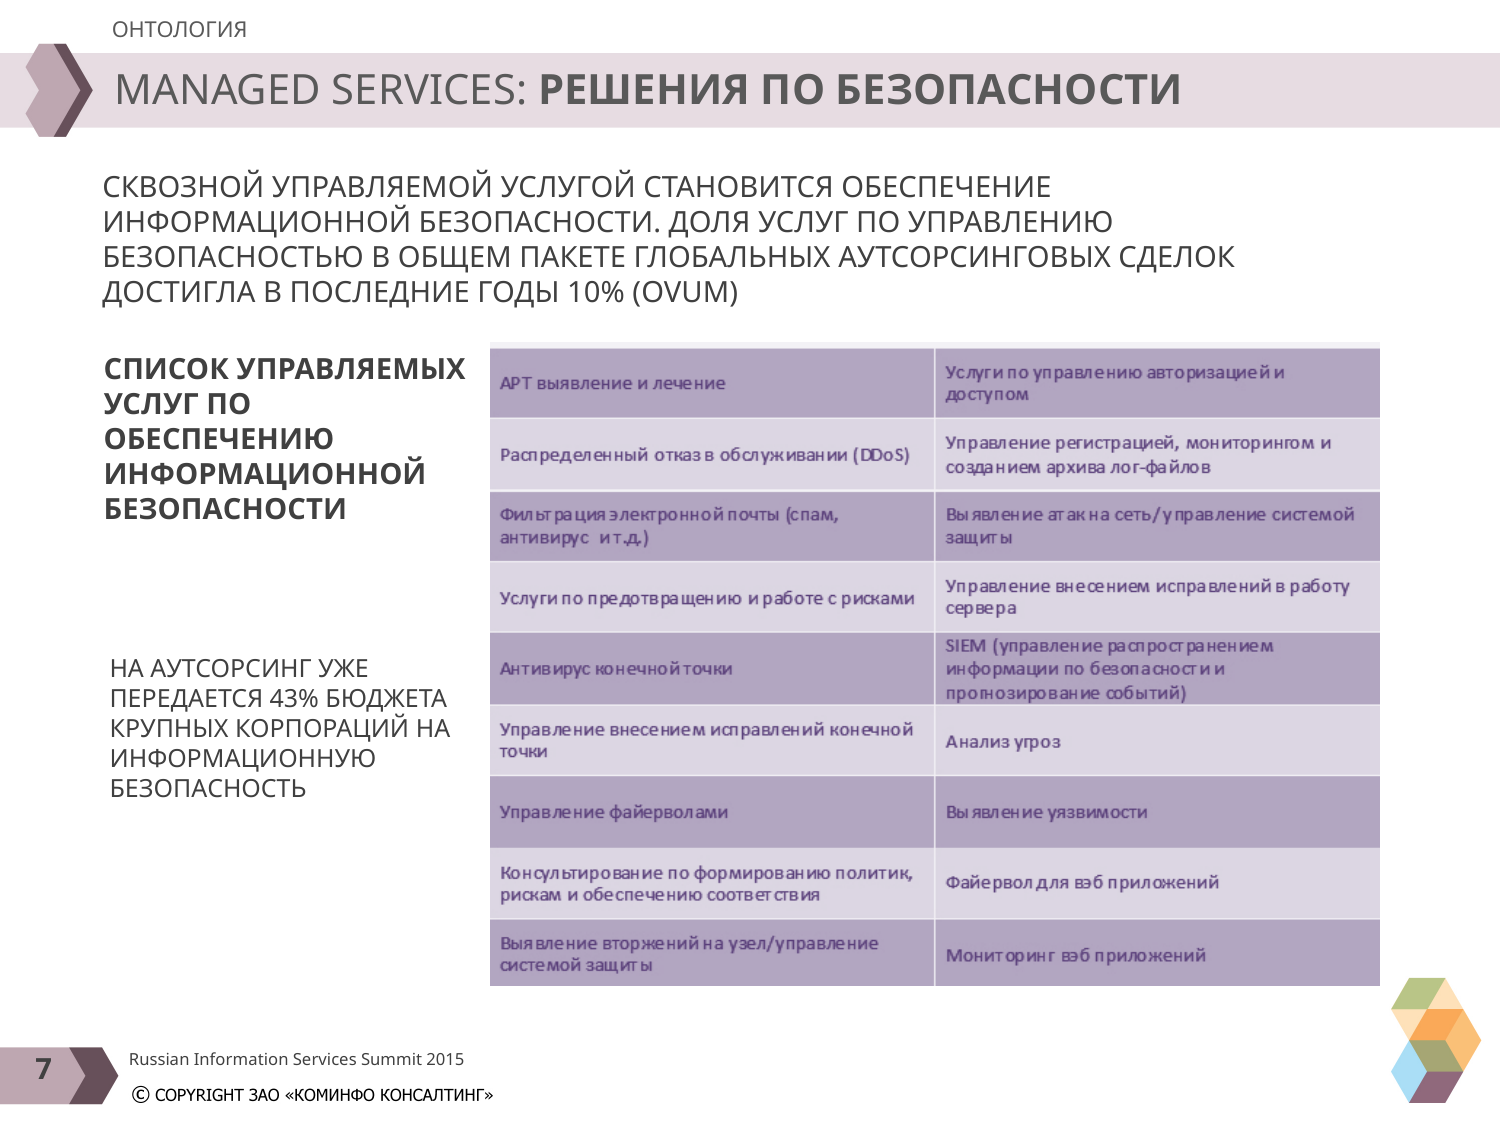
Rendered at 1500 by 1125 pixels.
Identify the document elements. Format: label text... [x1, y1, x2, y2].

title MANAGED SERVICES: РЕШЕНИЯ ПО БЕЗОПАСНОСТИ [99, 50, 1450, 125]
picture [0, 0, 1500, 1125]
text_box Russian Information Services Summit 2015 [114, 1041, 480, 1077]
text_box СПИСОК УПРАВЛЯЕМЫХ УСЛУГ ПО ОБЕСПЕЧЕНИЮ ИНФОРМАЦИОННОЙ БЕЗОПАСНОСТИ [88, 342, 488, 533]
text_box СКВОЗНОЙ УПРАВЛЯЕМОЙ УСЛУГОЙ СТАНОВИТСЯ ОБЕСПЕЧЕНИЕ ИНФОРМАЦИОННОЙ БЕЗОПАСНОСТИ. ДОЛЯ УСЛУГ ПО УПРАВЛЕНИЮ БЕЗОПАСНОСТЬЮ В ОБЩЕМ ПАКЕТЕ ГЛОБАЛЬНЫХ АУТСОРСИНГОВЫХ СДЕЛОК ДОСТИГЛА В ПОСЛЕДНИЕ ГОДЫ 10% (OVUM) [87, 160, 1380, 316]
text_box НА АУТСОРСИНГ УЖЕ ПЕРЕДАЕТСЯ 43% БЮДЖЕТА КРУПНЫХ КОРПОРАЦИЙ НА ИНФОРМАЦИОННУЮ БЕЗОПАСНОСТЬ [94, 645, 470, 810]
slide_number 7 [0, 1040, 113, 1100]
text_box ОНТОЛОГИЯ [97, 8, 263, 50]
